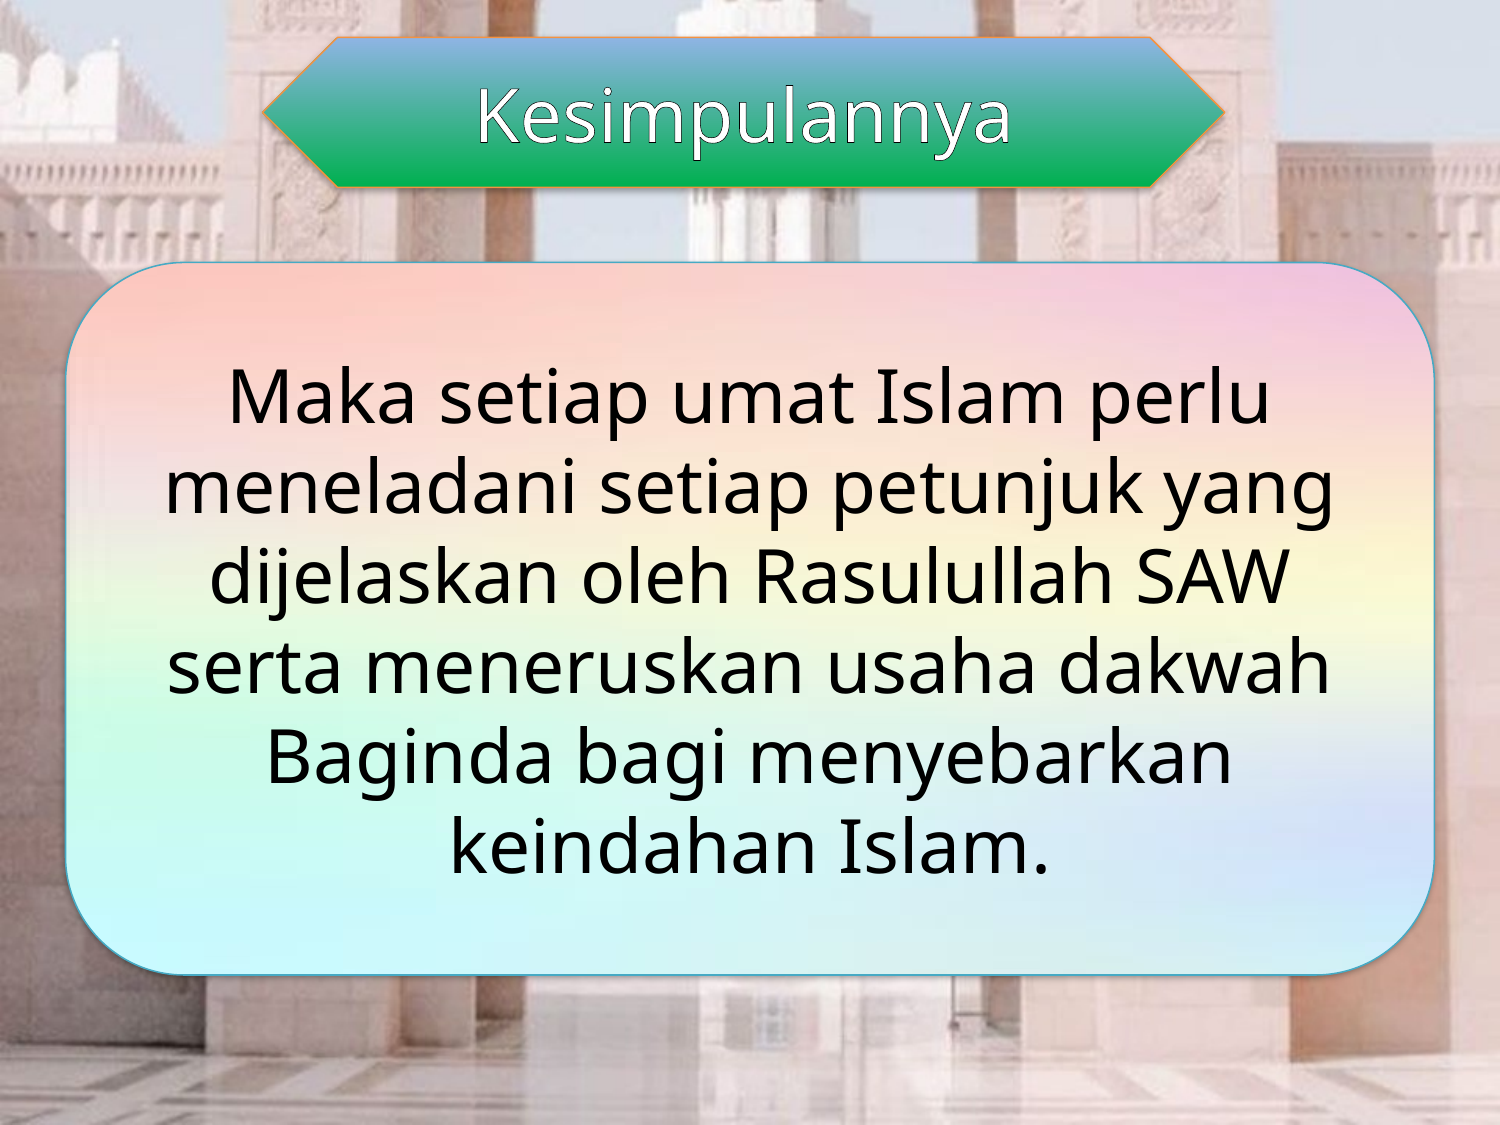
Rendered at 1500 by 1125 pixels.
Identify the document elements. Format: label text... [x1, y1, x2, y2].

text_box Kesimpulannya [261, 36, 1226, 189]
picture [0, 0, 1500, 1125]
text_box Maka setiap umat Islam perlu meneladani setiap petunjuk yang dijelaskan oleh Rasulullah SAW serta meneruskan usaha dakwah Baginda bagi menyebarkan keindahan Islam. [64, 261, 1436, 976]
